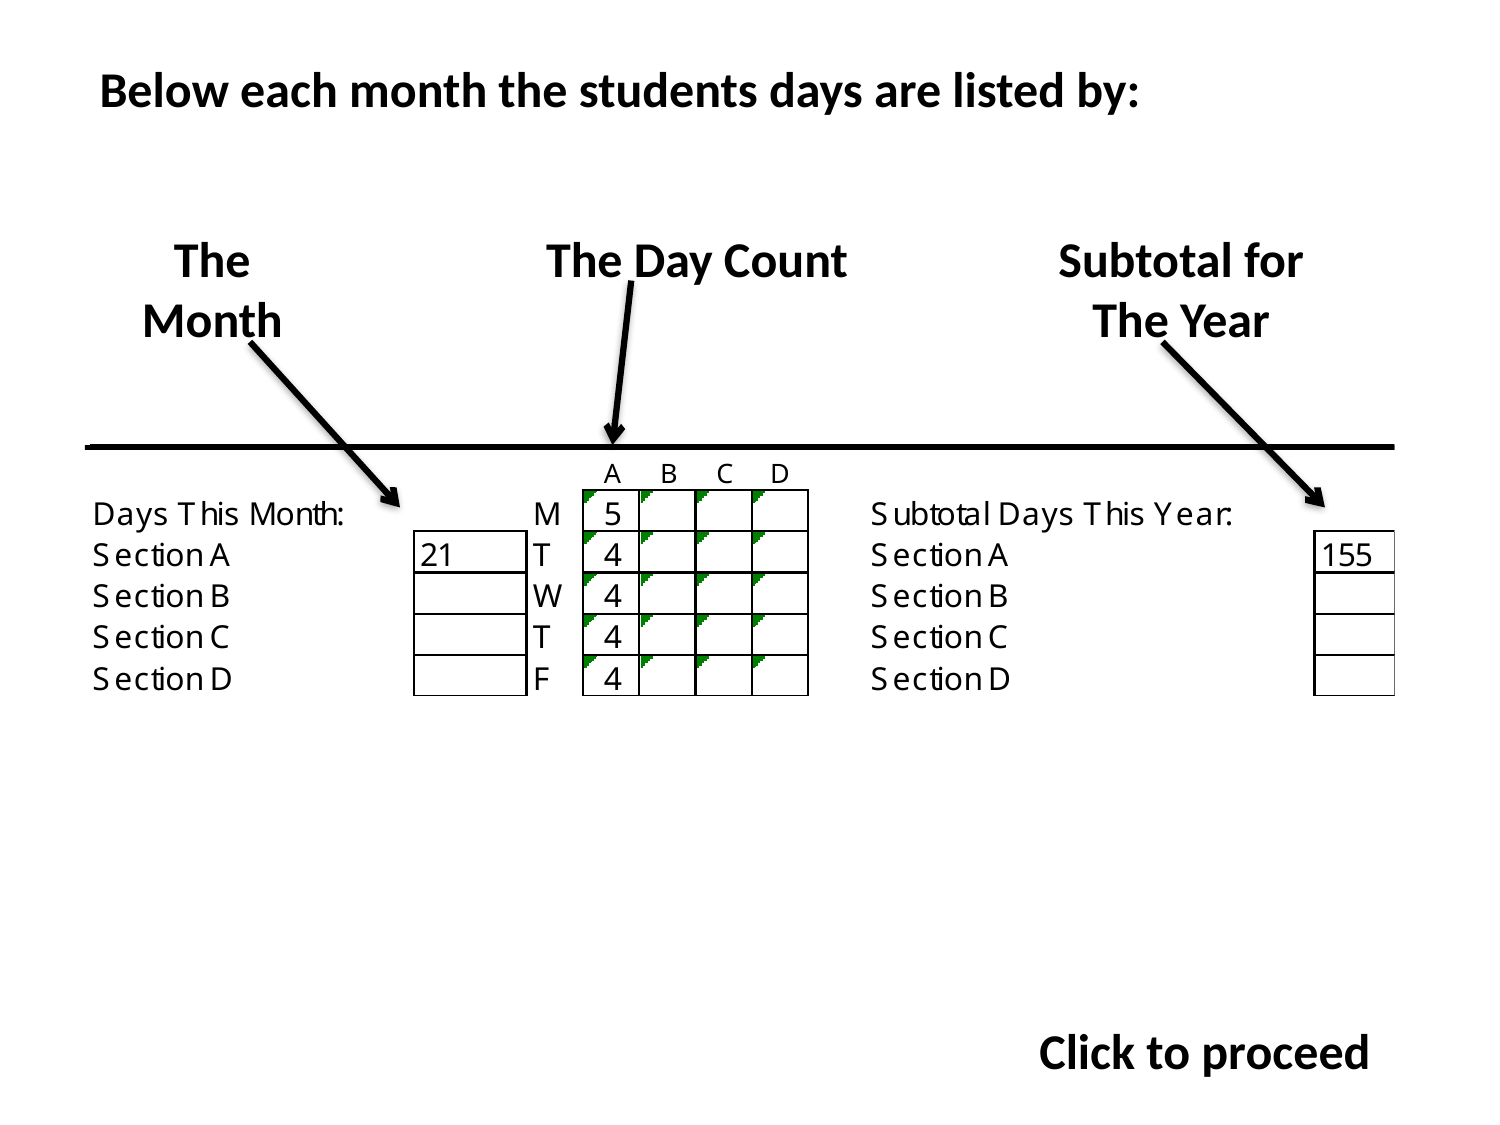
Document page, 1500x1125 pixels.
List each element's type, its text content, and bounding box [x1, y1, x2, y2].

text_box The Day Count [531, 219, 900, 340]
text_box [1162, 341, 1326, 508]
text_box Below each month the students days are listed by: [84, 49, 1400, 215]
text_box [249, 341, 401, 508]
text_box Subtotal for The Year [1037, 219, 1325, 400]
picture [84, 444, 1400, 701]
text_box Click to proceed [1024, 1012, 1386, 1088]
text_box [612, 280, 632, 446]
text_box The Month [99, 219, 325, 400]
